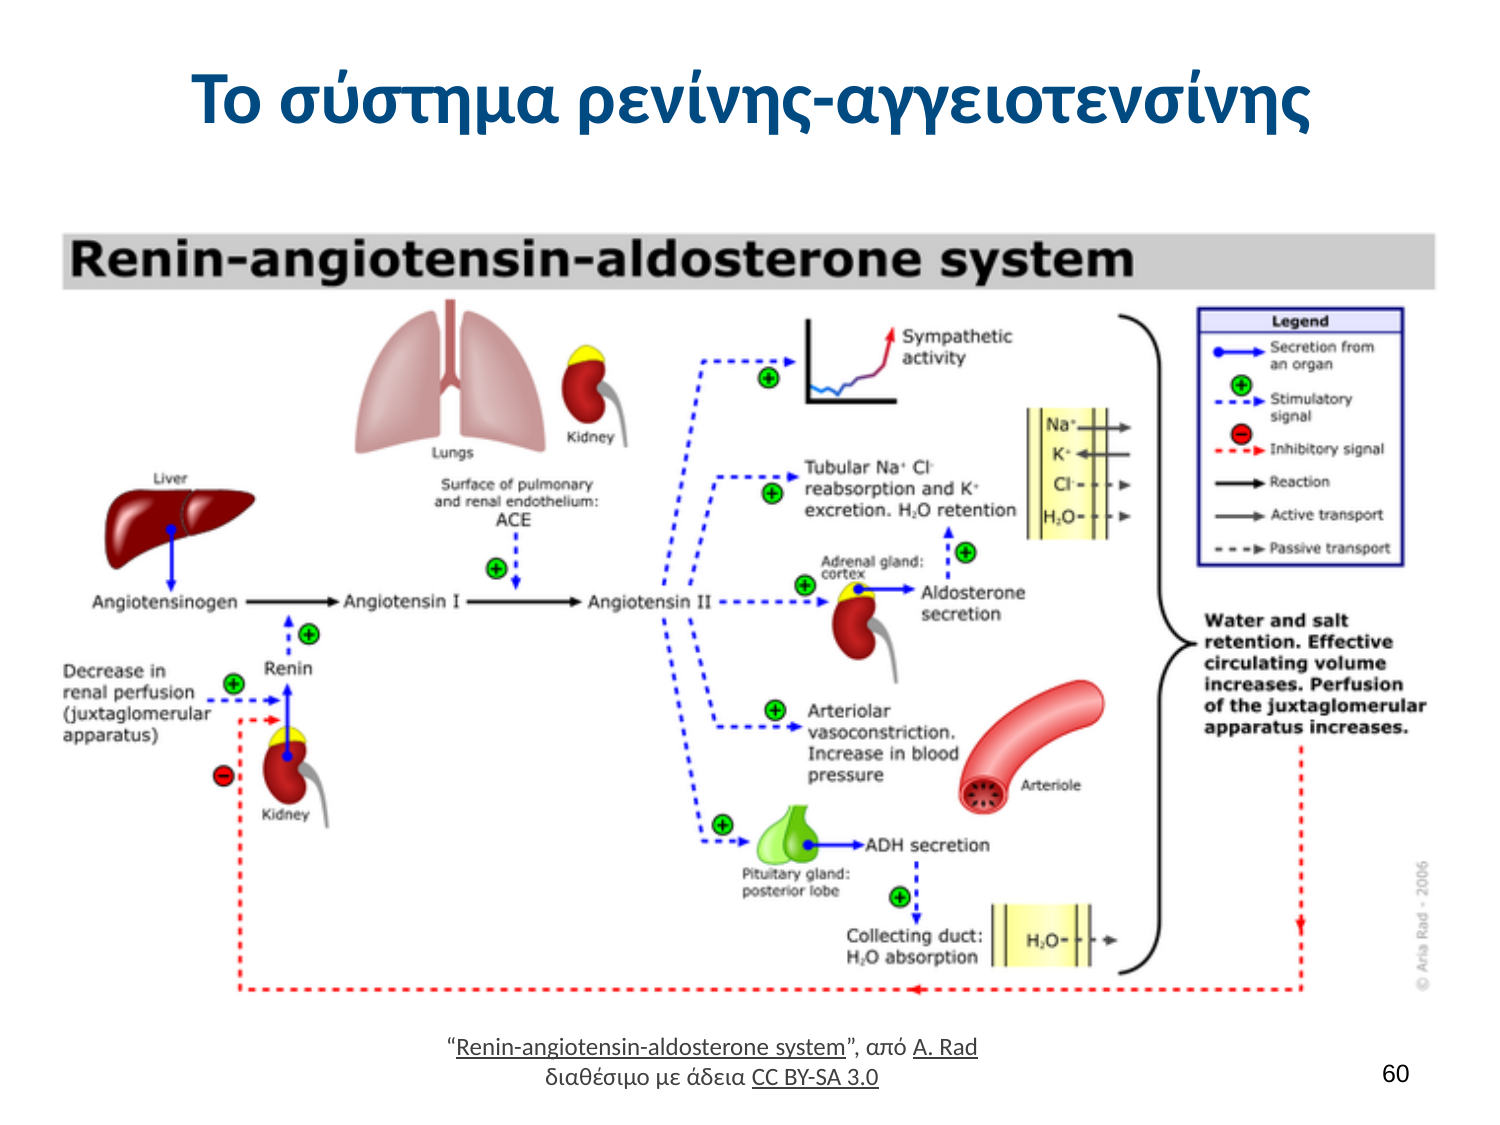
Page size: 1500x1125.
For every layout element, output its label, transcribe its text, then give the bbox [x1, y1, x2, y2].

slide_number 59 [1074, 1042, 1425, 1103]
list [60, 231, 1440, 1000]
title Το σύστημα ρενίνης-αγγειοτενσίνης [76, 19, 1427, 169]
text_box “Renin-angiotensin-aldosterone system”, από A. Rad διαθέσιμο με άδεια CC BY-SA 3.0 [395, 1023, 1029, 1098]
